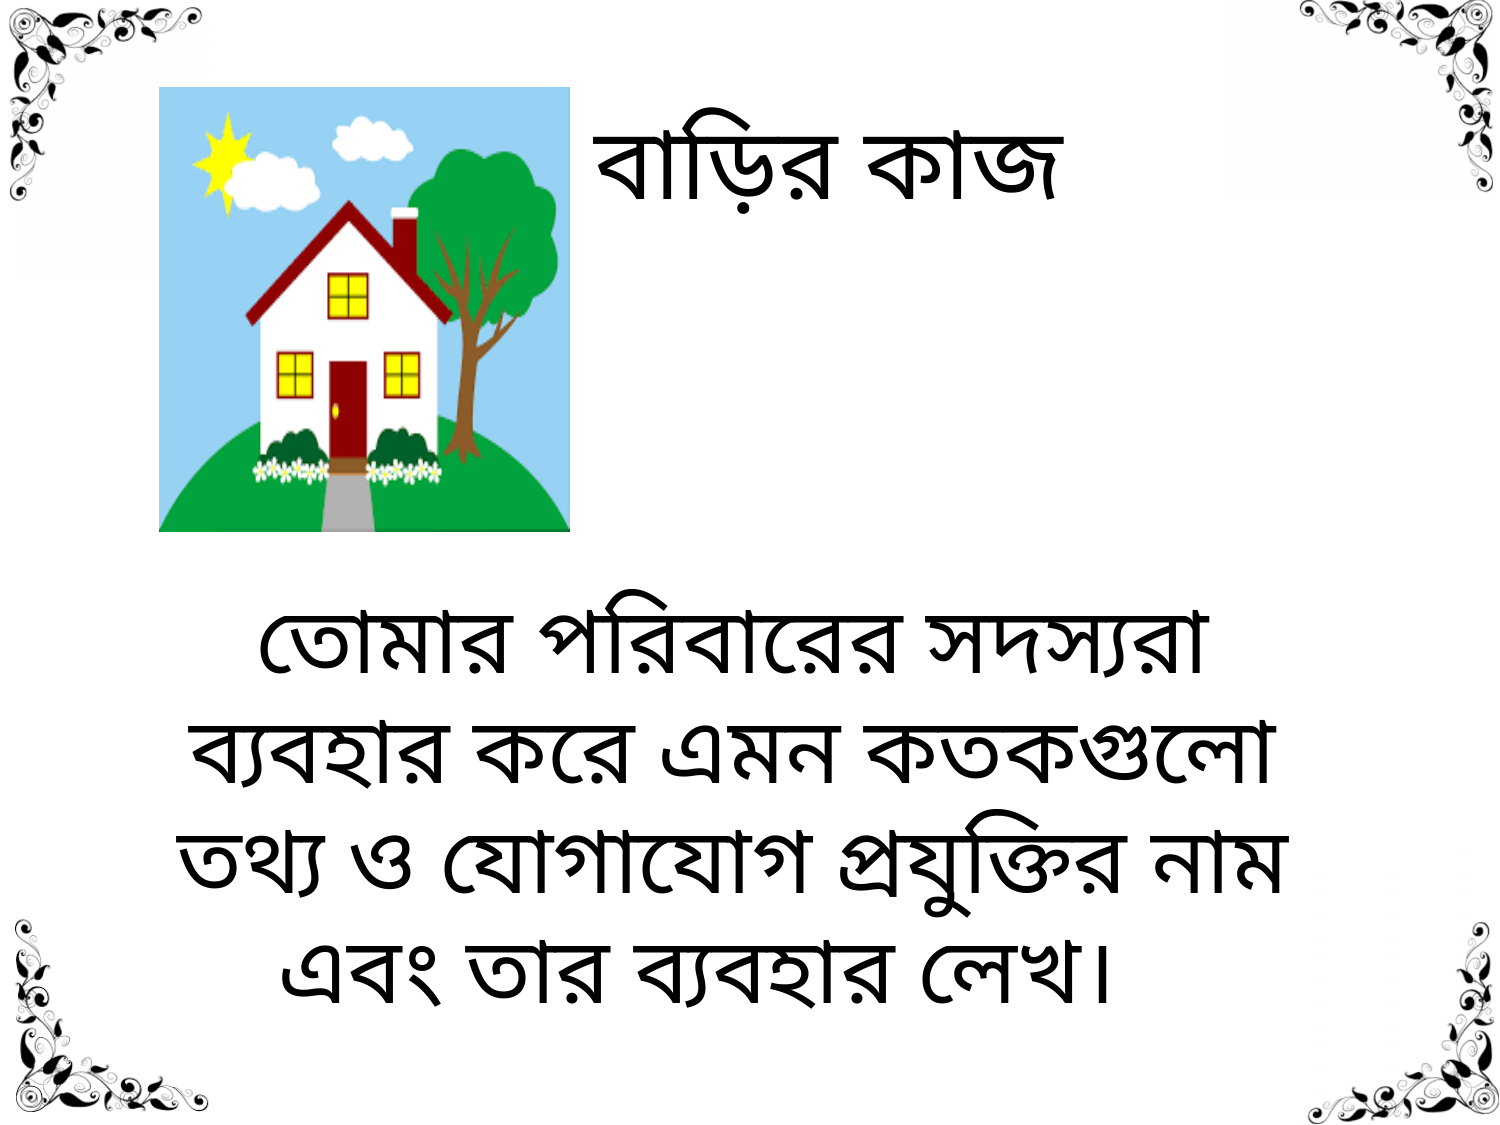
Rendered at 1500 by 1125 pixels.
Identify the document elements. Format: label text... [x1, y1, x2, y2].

text_box বাড়ির কাজ [580, 91, 1131, 227]
picture [10, 8, 571, 532]
text_box তোমার পরিবারের সদস্যরা ব্যবহার করে এমন কতকগুলো তথ্য ও যোগাযোগ প্রযুক্তির নাম এবং তার ব্যবহার লেখ। [99, 574, 1366, 1030]
picture [1295, 847, 1499, 1124]
picture [1225, 0, 1493, 201]
picture [15, 910, 284, 1112]
